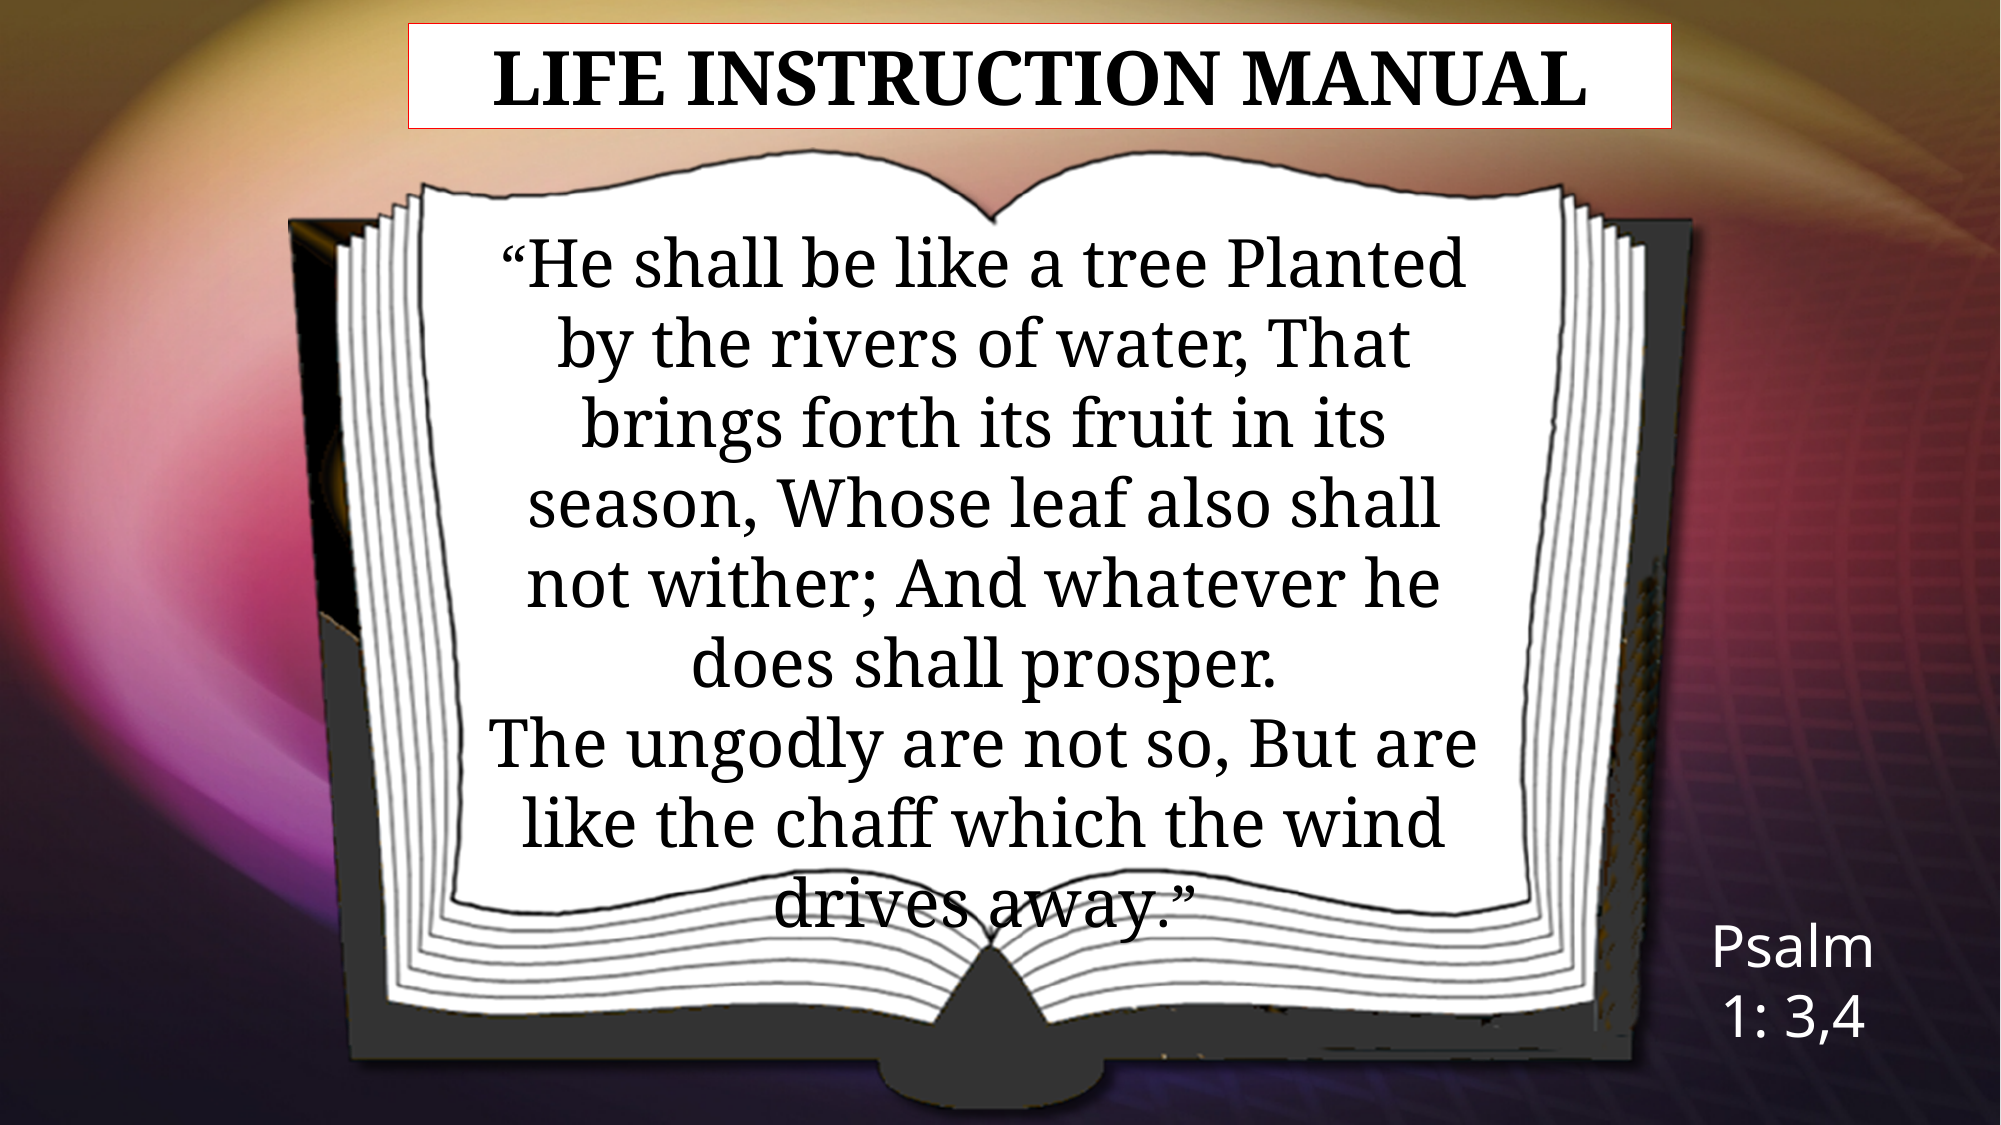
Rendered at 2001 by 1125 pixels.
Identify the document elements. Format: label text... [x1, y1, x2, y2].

text_box Psalm 1: 3,4 [1716, 901, 1901, 1056]
picture [0, 0, 2001, 1125]
text_box Life Instruction Manual [408, 23, 1672, 129]
